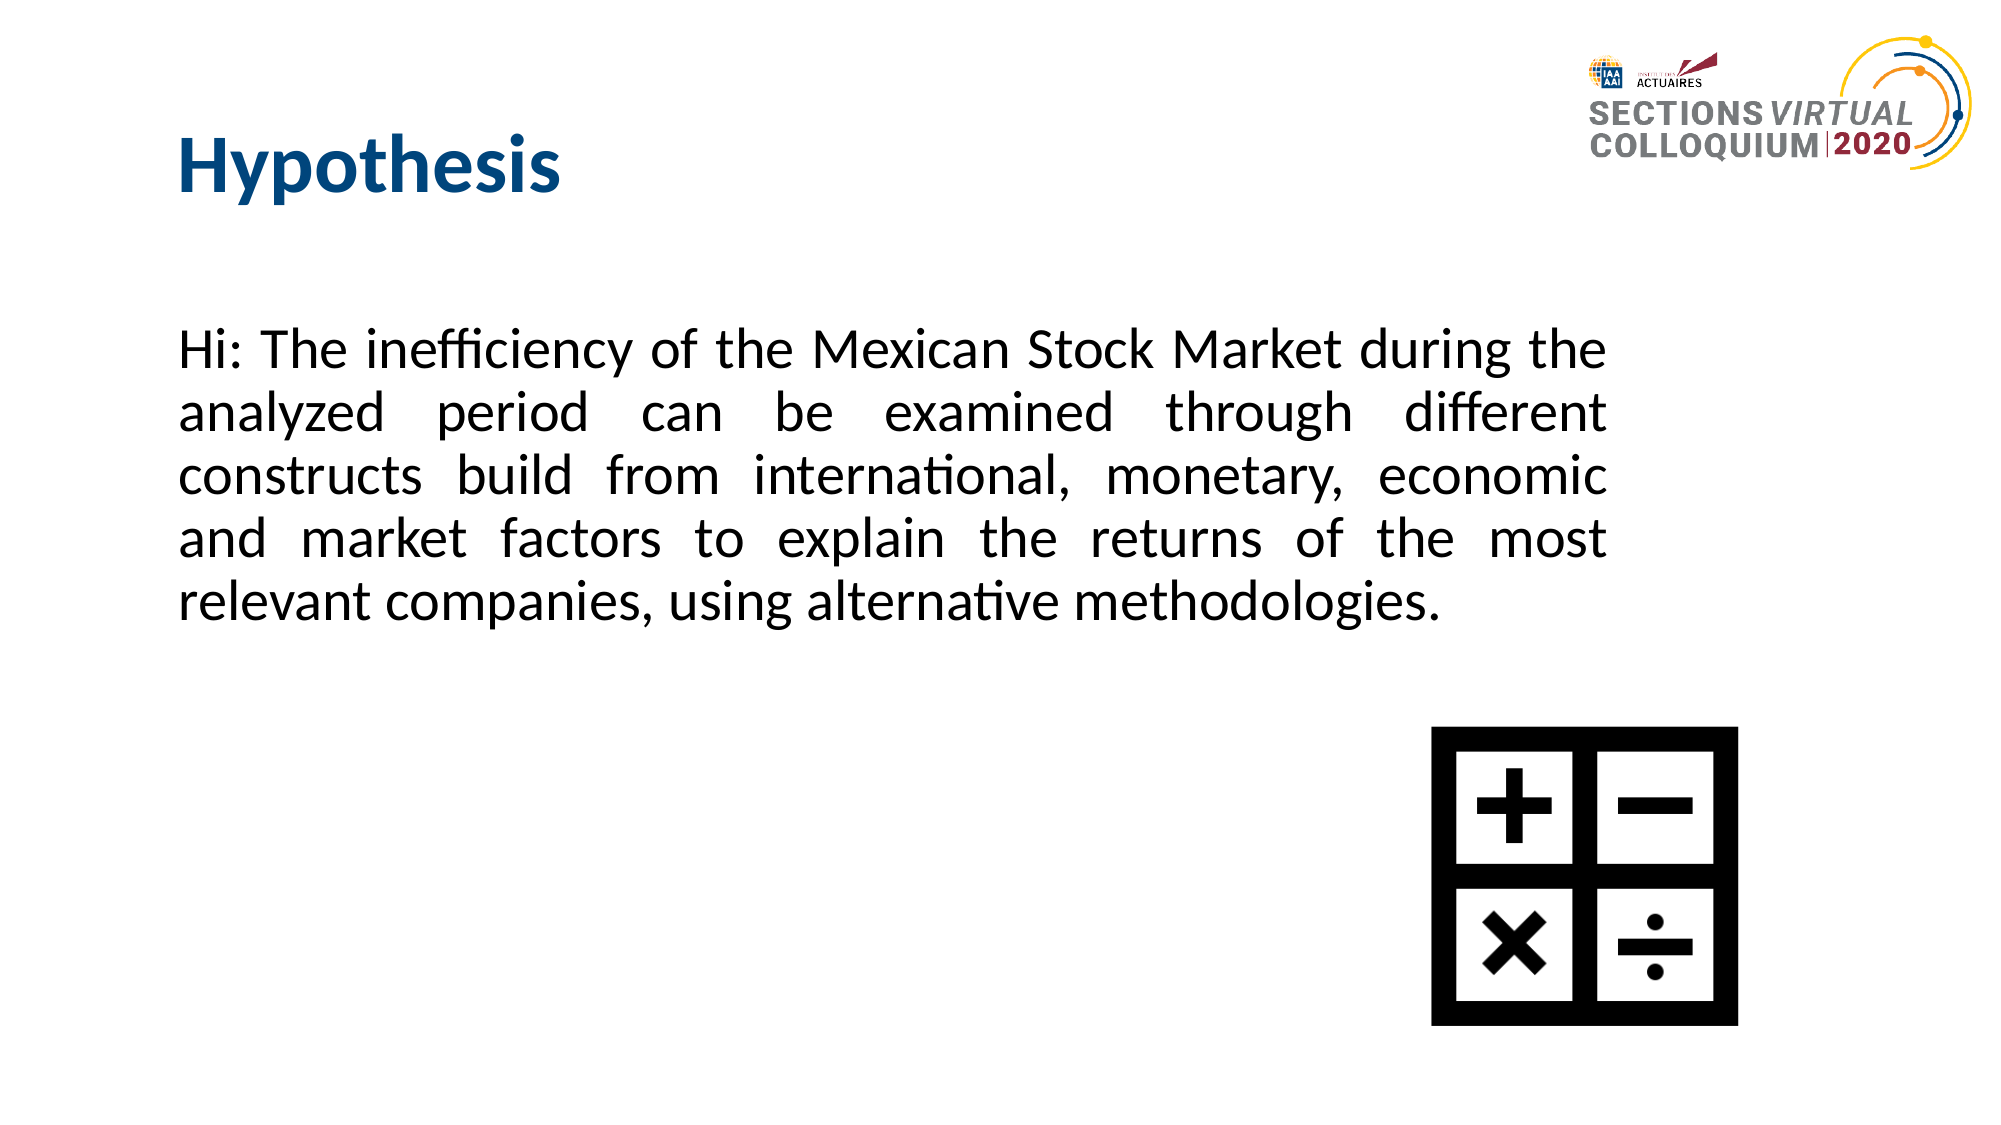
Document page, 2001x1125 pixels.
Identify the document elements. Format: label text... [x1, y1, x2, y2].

list Hi: The inefficiency of the Mexican Stock Market during the analyzed period can be examined through different constructs build from international, monetary, economic and market factors to explain the returns of the most relevant companies, using alternative methodologies. [163, 310, 1624, 1041]
picture [1389, 681, 1788, 1080]
title Hypothesis [40, 60, 700, 272]
picture [1588, 31, 1972, 170]
